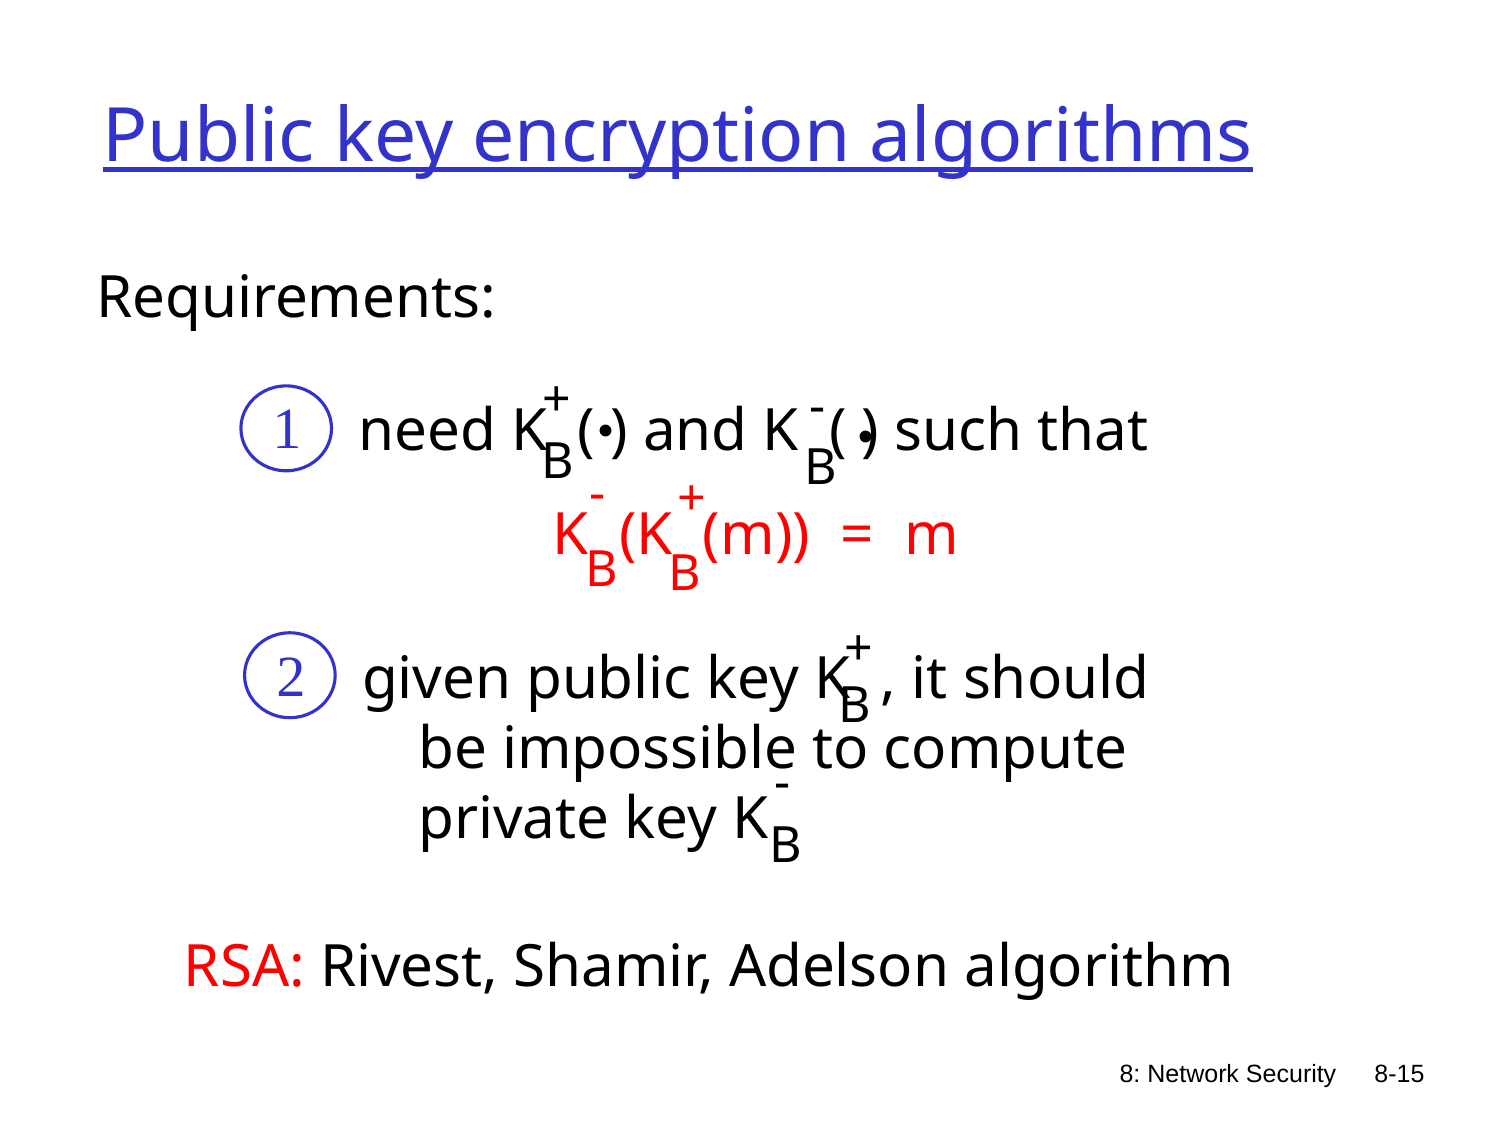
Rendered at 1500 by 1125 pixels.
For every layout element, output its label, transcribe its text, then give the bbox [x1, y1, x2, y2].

slide_number 8-15 [1320, 1049, 1440, 1099]
text_box + [829, 617, 888, 683]
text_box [244, 629, 336, 718]
text_box B [527, 420, 579, 454]
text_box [240, 383, 332, 471]
list need K ( ) and K ( ) such that [894, 384, 1266, 487]
text_box B [819, 665, 891, 740]
text_box . [579, 328, 634, 451]
text_box + [528, 359, 587, 434]
title Public key encryption algorithms [87, 37, 1363, 225]
text_box RSA: Rivest, Shamir, Adelson algorithm [169, 921, 1249, 1006]
text_box B [755, 805, 817, 880]
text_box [530, 453, 996, 609]
text_box B [789, 427, 839, 451]
text_box . [839, 334, 894, 451]
text_box Requirements: [81, 251, 511, 337]
list need K ( ) and K ( ) such that [634, 384, 794, 451]
text_box given public key K , it should be impossible to compute private key K [888, 632, 1245, 736]
footer 8: Network Security [876, 1049, 1353, 1125]
text_box - [794, 365, 841, 441]
text_box given public key K , it should be impossible to compute private key K [347, 632, 829, 736]
text_box - [759, 742, 806, 817]
list need K ( ) and K ( ) such that [343, 384, 528, 487]
